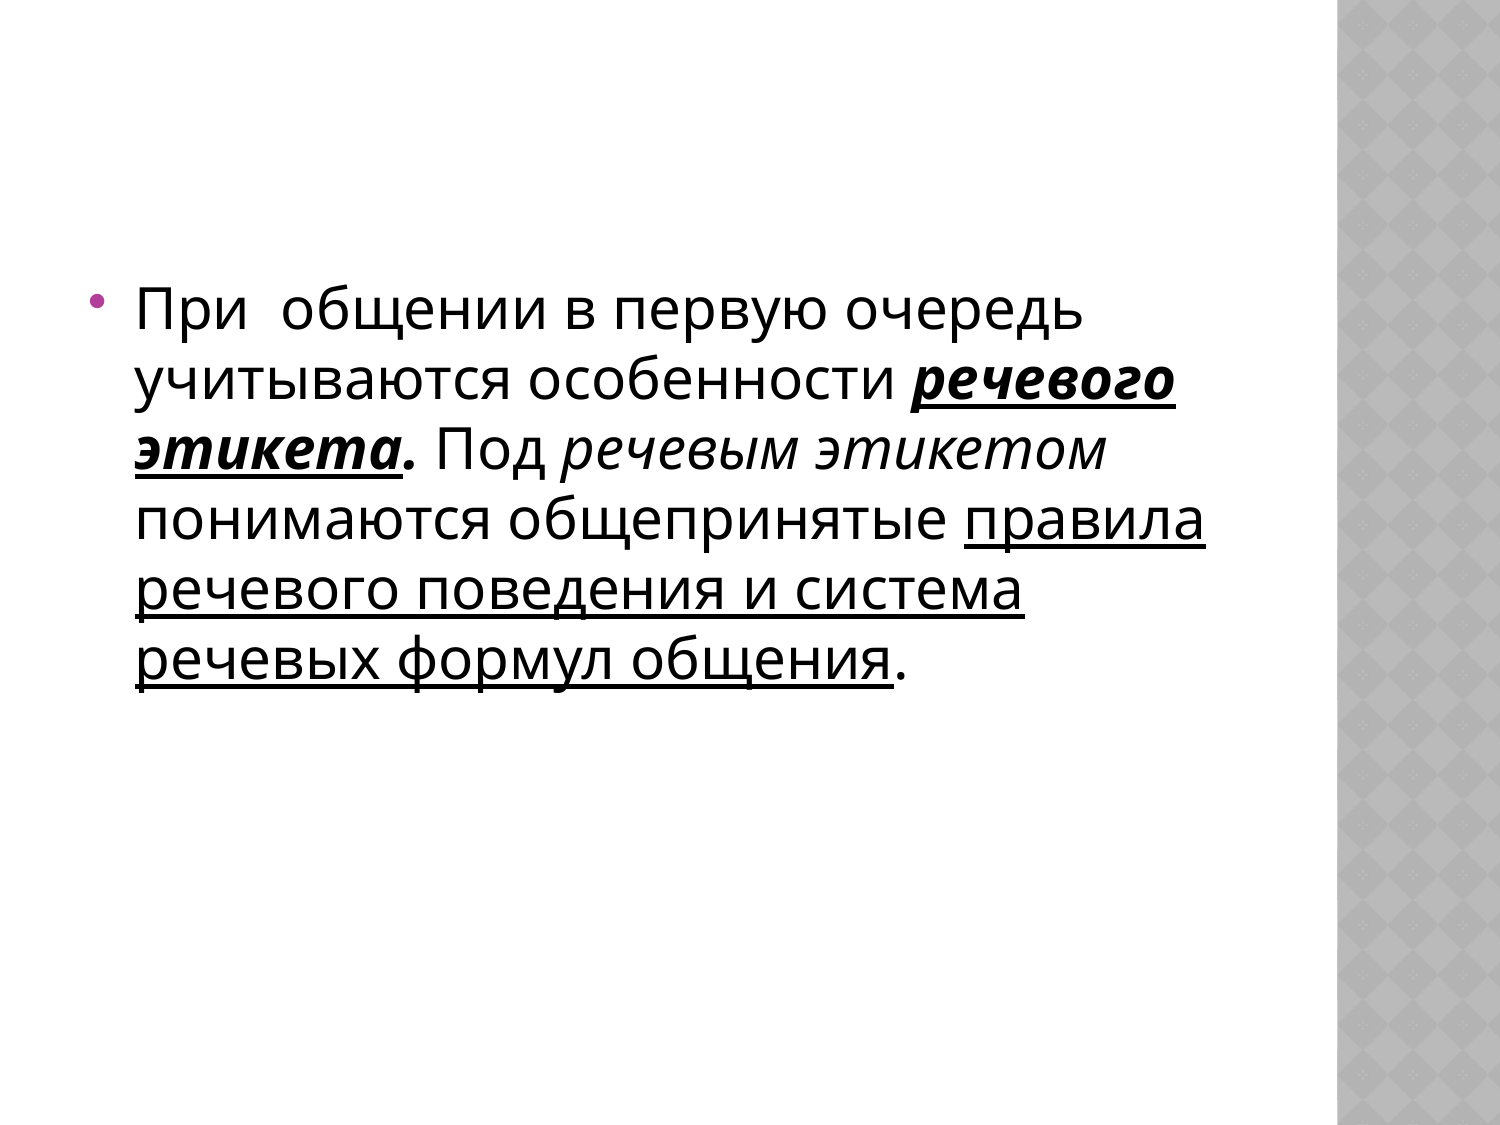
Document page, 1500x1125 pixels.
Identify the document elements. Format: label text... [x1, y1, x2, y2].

list При общении в первую очередь учитываются особенности речевого этикета. Под речевым этикетом понимаются общепринятые правила речевого поведения и система речевых формул общения. [75, 264, 1263, 1060]
